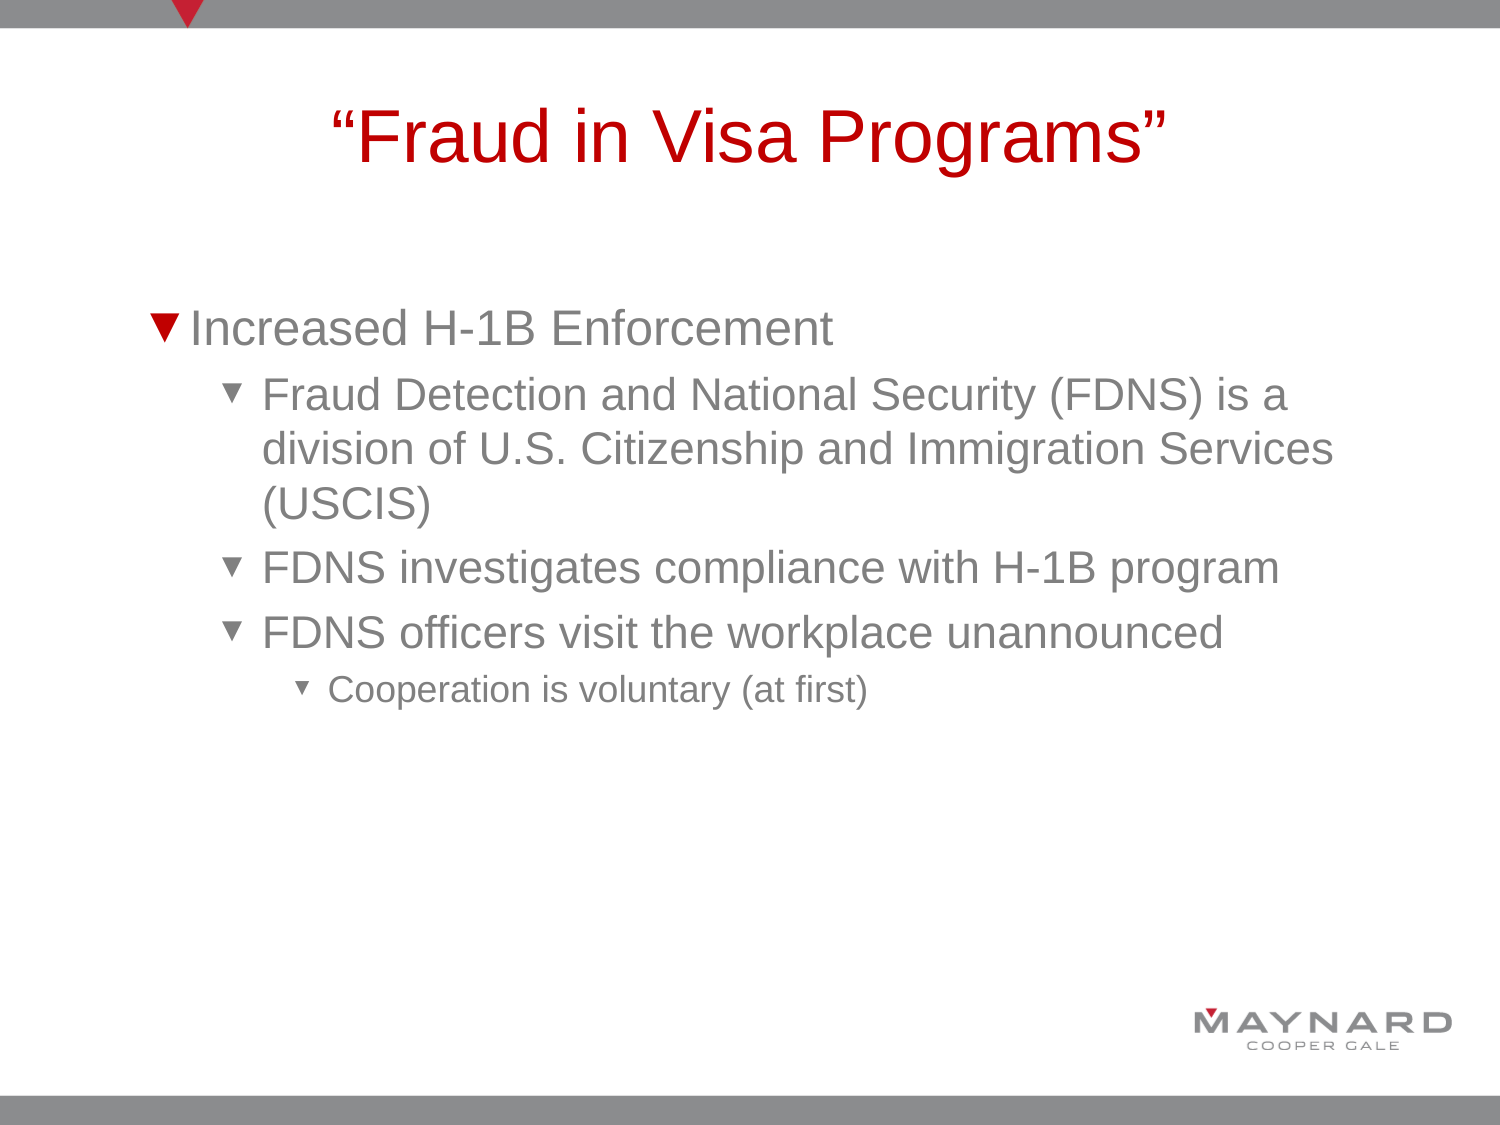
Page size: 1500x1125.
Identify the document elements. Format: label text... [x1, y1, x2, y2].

list Increased H-1B Enforcement Fraud Detection and National Security (FDNS) is a division of U.S. Citizenship and Immigration Services (USCIS) FDNS investigates compliance with H-1B program FDNS officers visit the workplace unannounced Cooperation is voluntary (at first) [125, 287, 1400, 963]
picture [0, 0, 1500, 1125]
title “Fraud in Visa Programs” [112, 87, 1388, 275]
